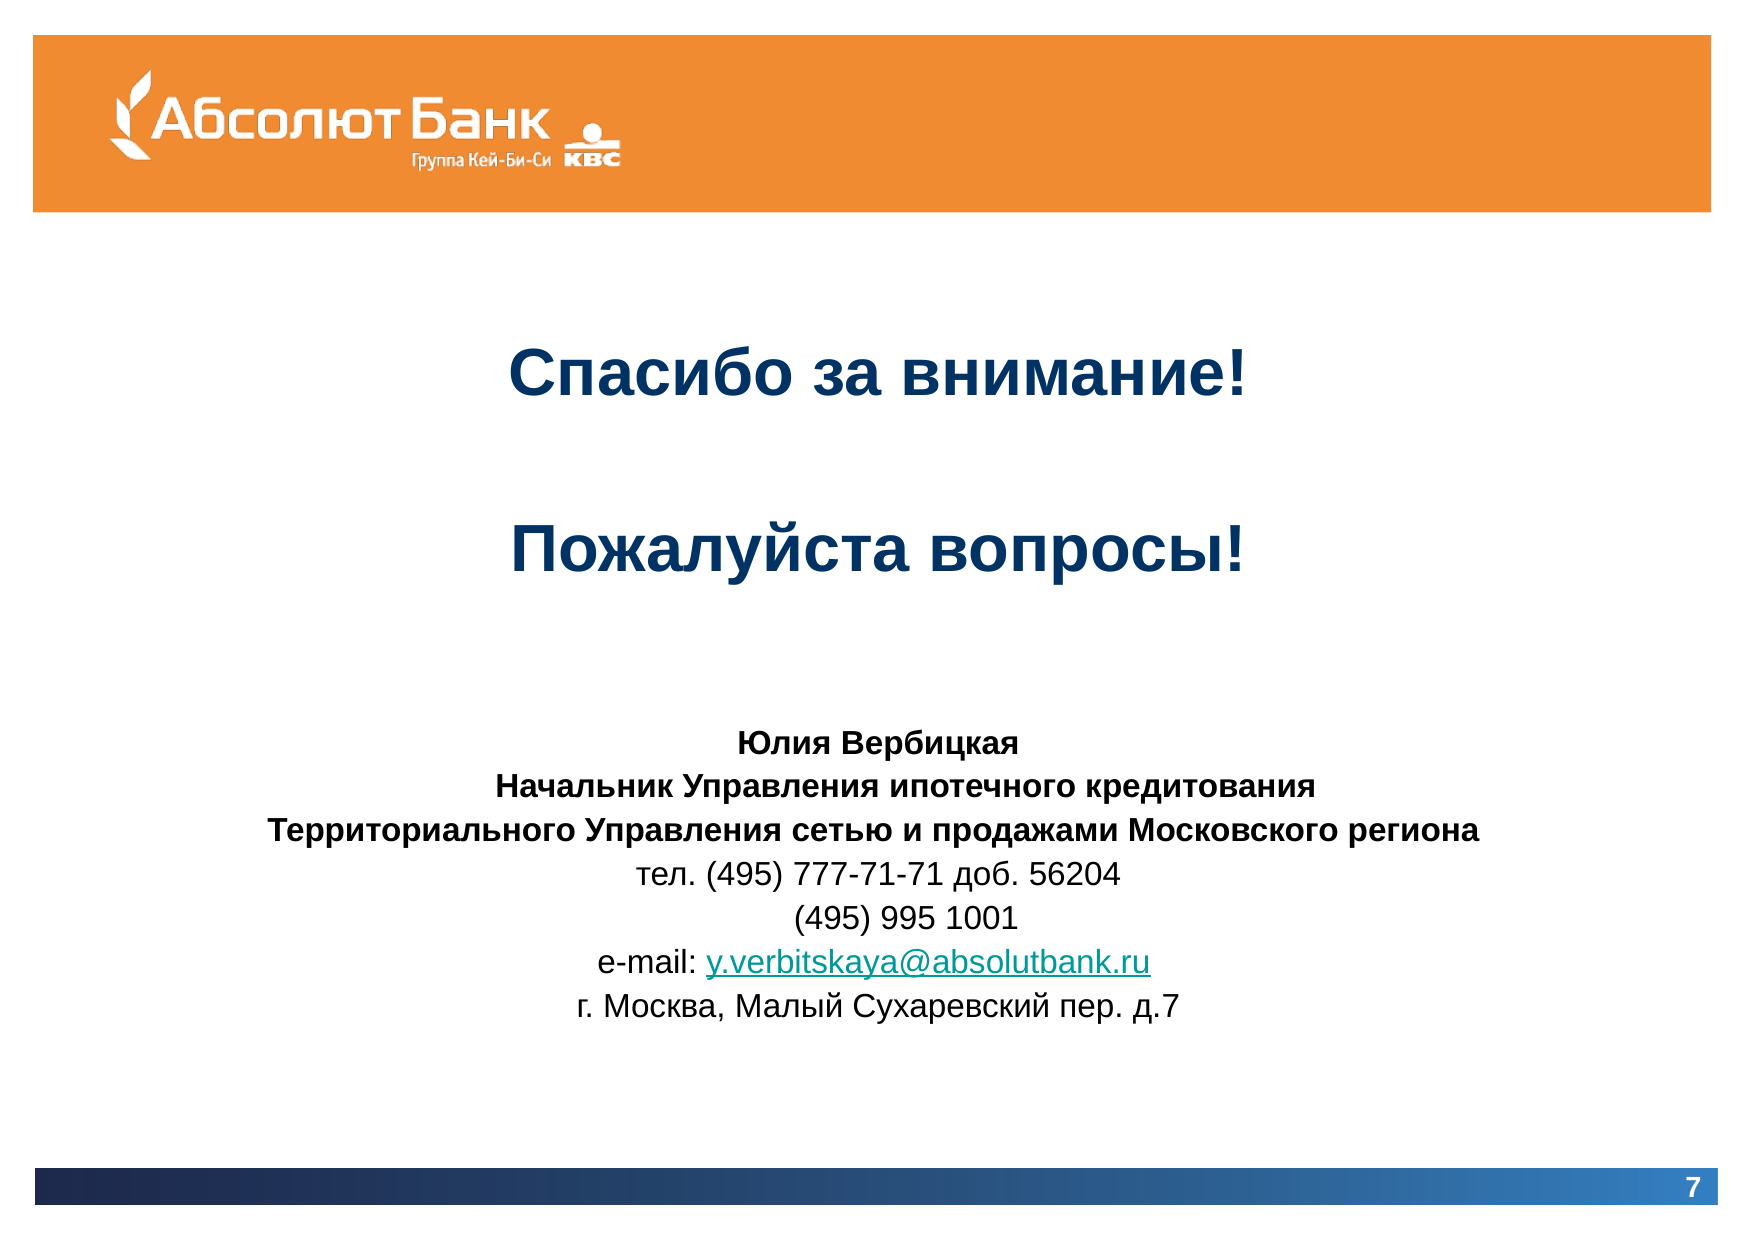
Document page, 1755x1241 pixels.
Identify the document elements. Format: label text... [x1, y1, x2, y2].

picture [35, 1168, 1587, 1205]
list Спасибо за внимание! Пожалуйста вопросы! Юлия Вербицкая Начальник Управления ипотечного кредитования Территориального Управления сетью и продажами Московского региона тел. (495) 777-71-71 доб. 56204 (495) 995 1001 e-mail: y.verbitskaya@absolutbank.ru г. Москва, Малый Сухаревский пер. д.7 [37, 281, 1721, 1128]
slide_number 7 [1587, 1168, 1702, 1205]
picture [81, 32, 648, 226]
picture [1702, 1168, 1718, 1205]
